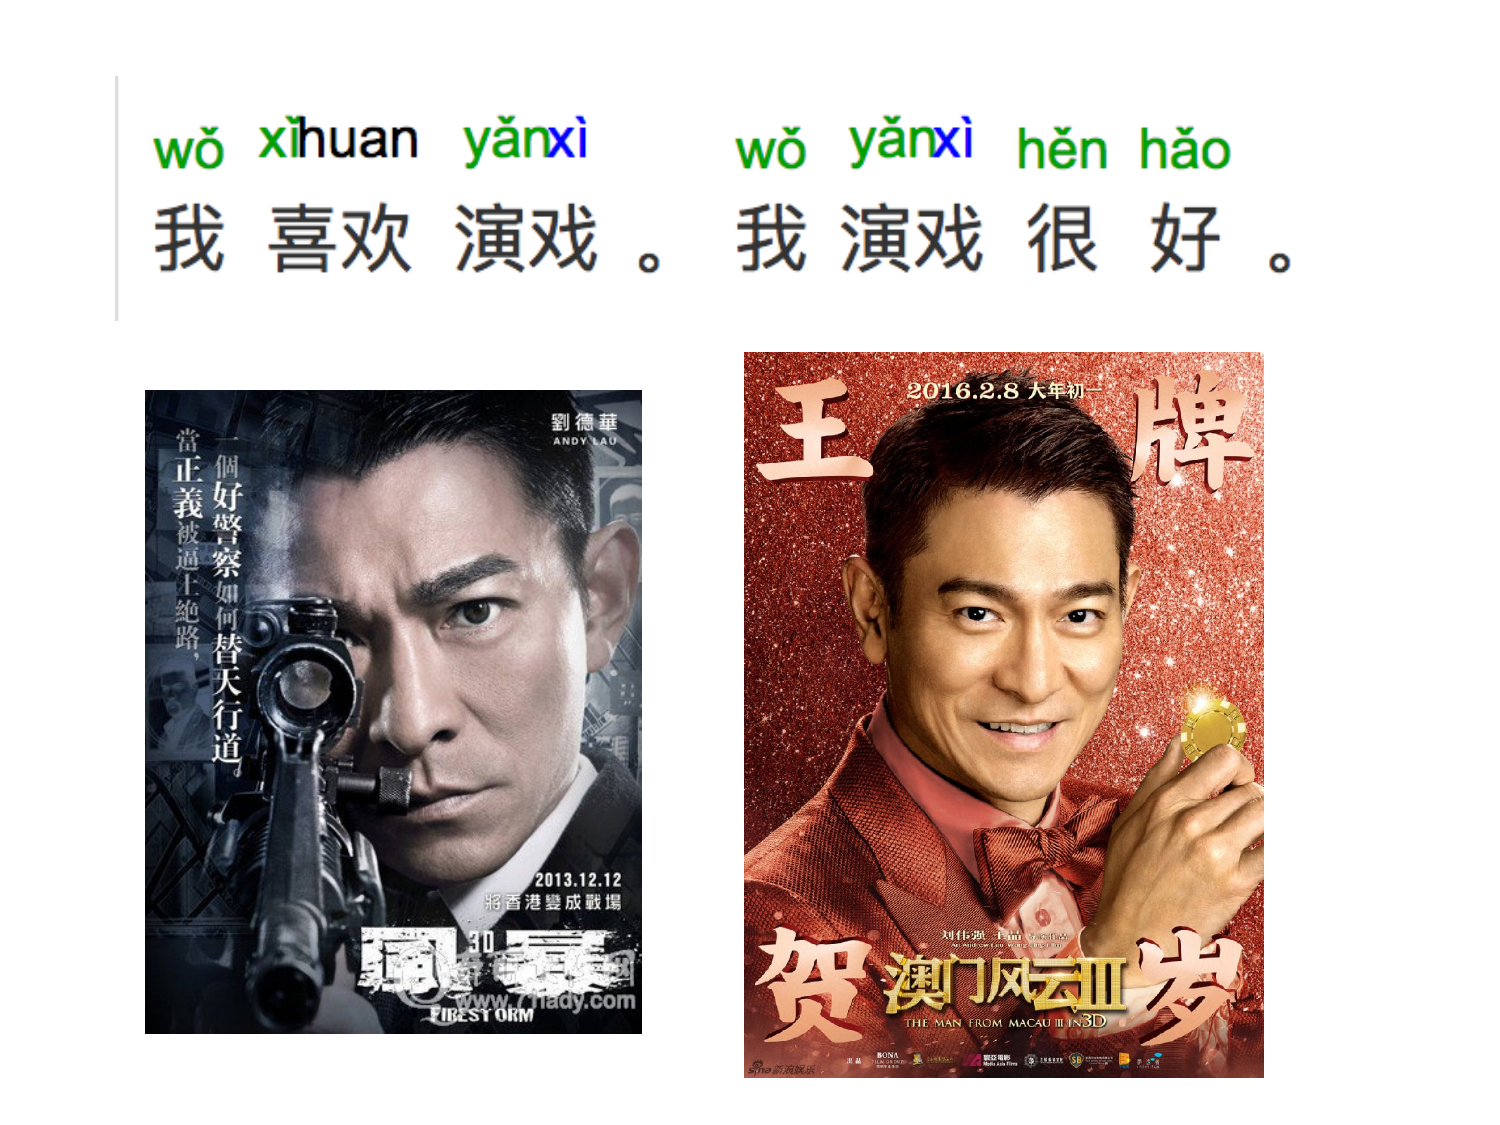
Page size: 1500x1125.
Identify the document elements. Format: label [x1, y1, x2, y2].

picture [744, 352, 1264, 1078]
picture [144, 390, 642, 1034]
picture [115, 76, 1320, 321]
